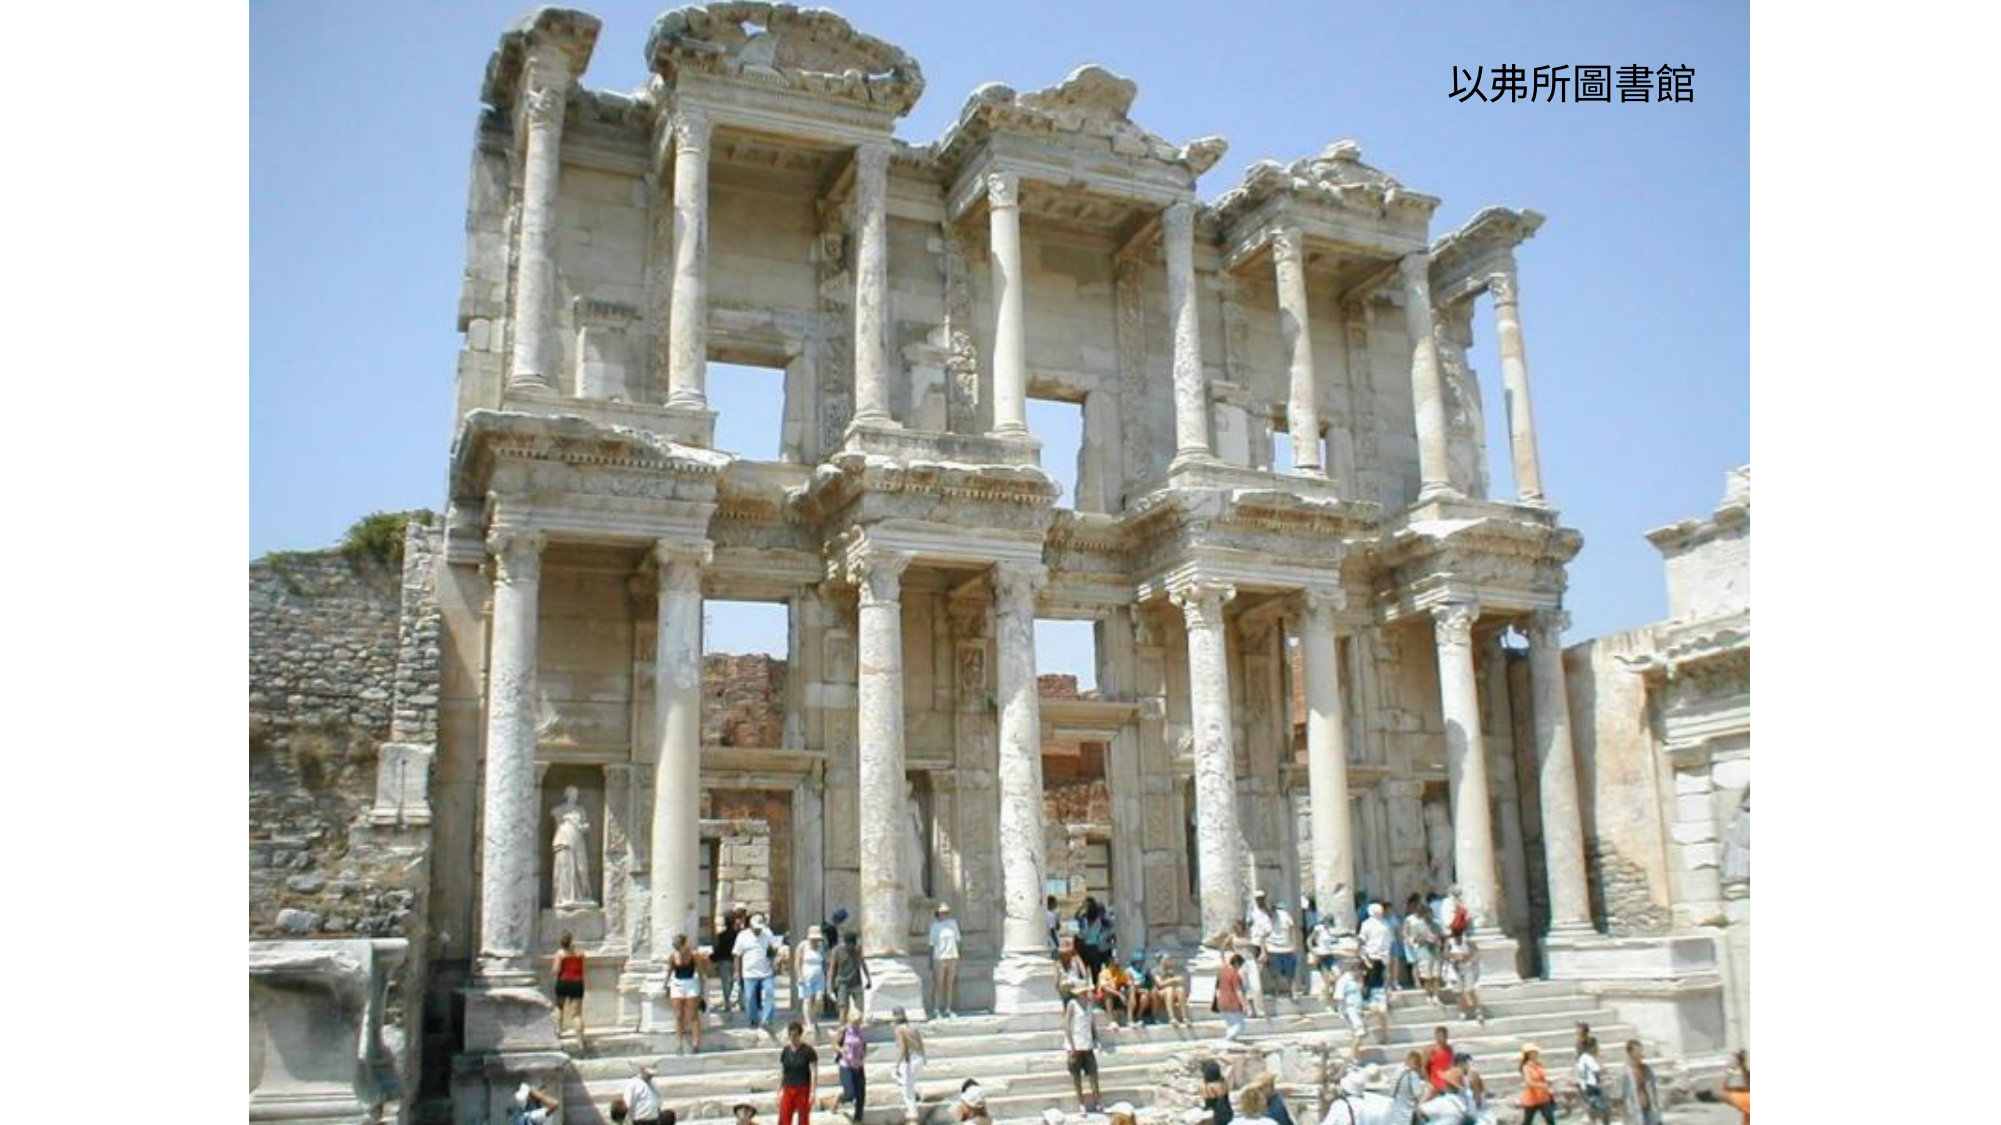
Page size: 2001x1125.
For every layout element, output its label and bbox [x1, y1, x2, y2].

picture [249, 0, 1750, 1125]
